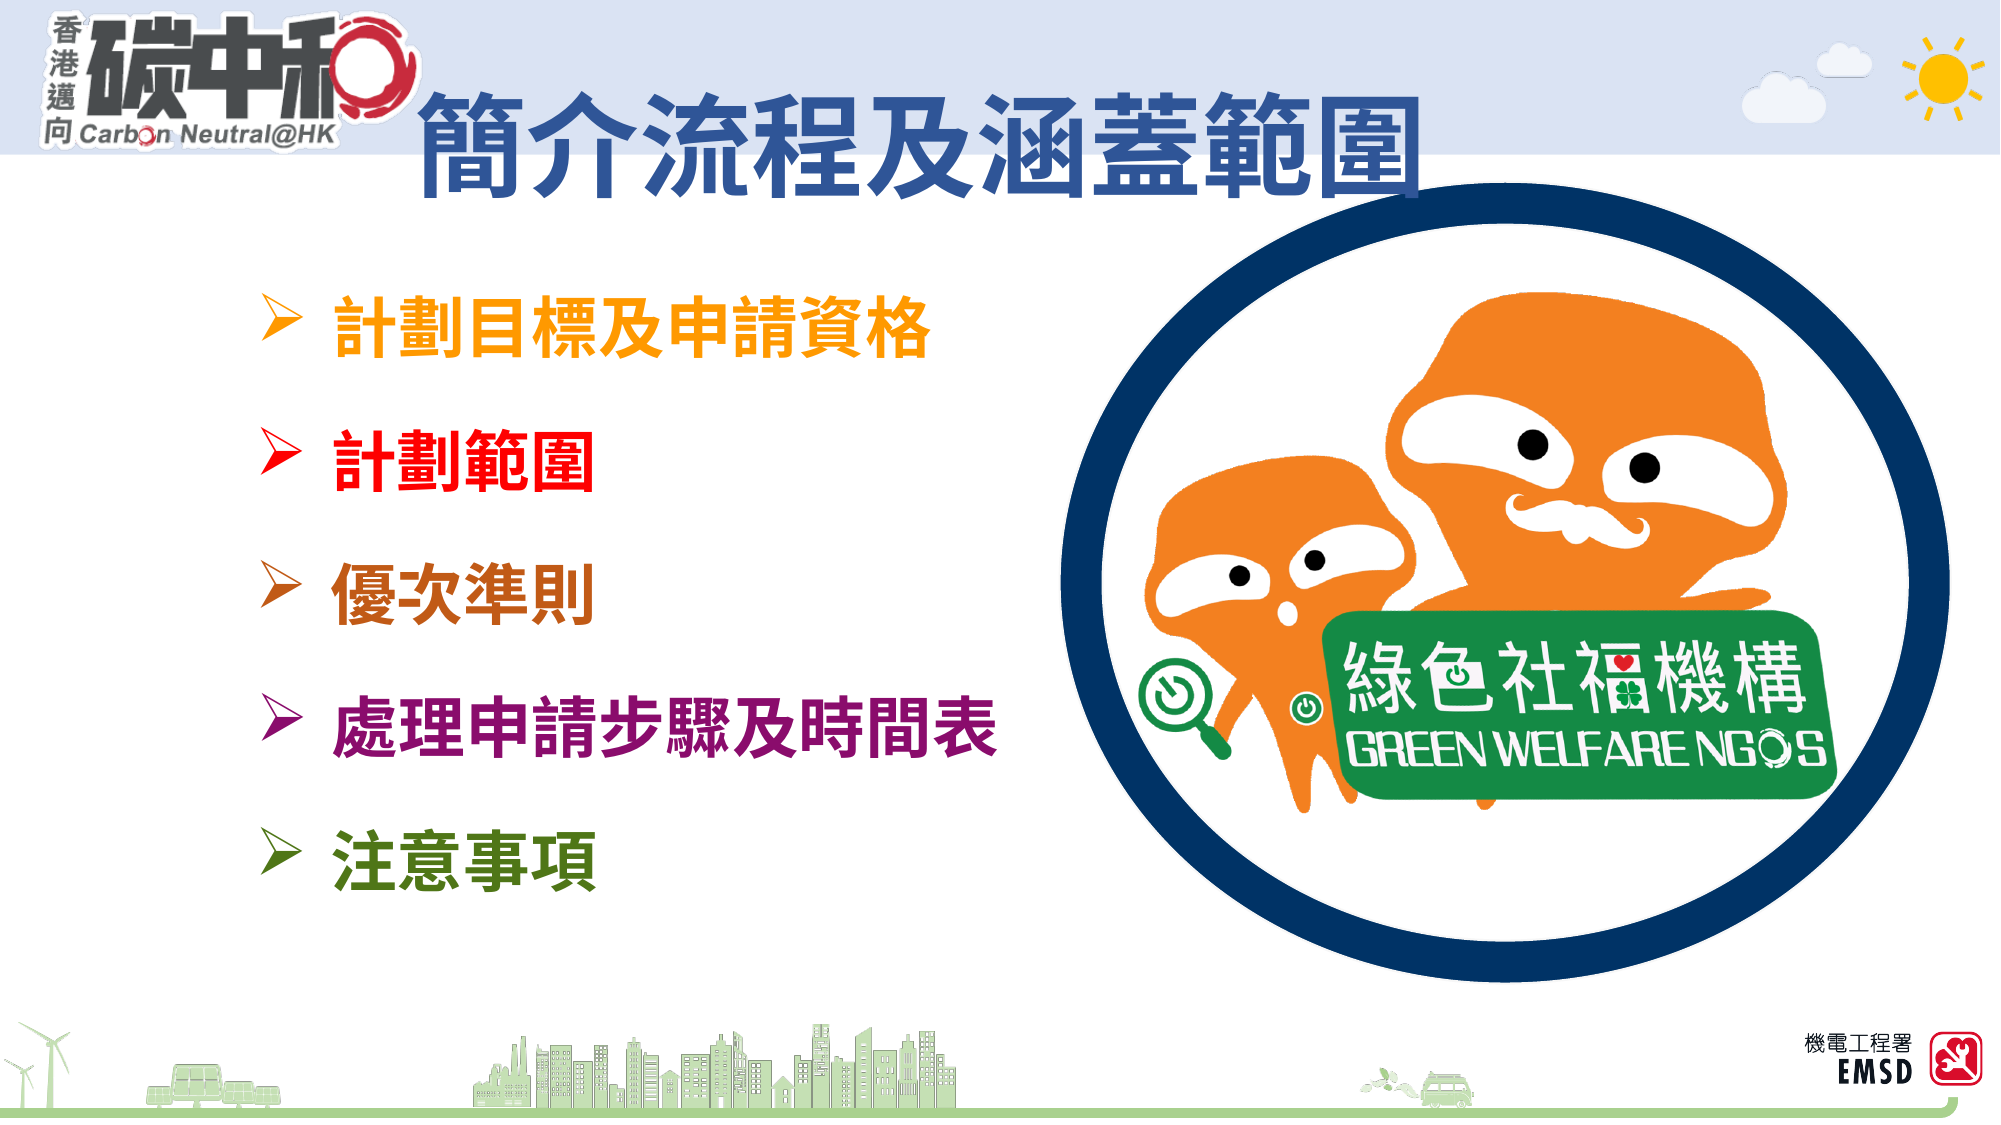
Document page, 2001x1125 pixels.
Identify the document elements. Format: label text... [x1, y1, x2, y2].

title 簡介流程及涵蓋範圍 [399, 75, 1787, 229]
text_box 處理申請步驟及時間表 [241, 678, 1015, 774]
text_box 注意事項 [240, 812, 612, 907]
text_box [1858, 336, 1952, 830]
picture [4, 1022, 1474, 1108]
text_box [1237, 229, 1452, 261]
text_box [1559, 229, 1774, 261]
text_box [1271, 925, 1740, 985]
text_box 優次準則 [240, 545, 612, 640]
picture [1059, 261, 1858, 925]
text_box 計劃目標及申請資格 [241, 278, 948, 373]
picture [1740, 37, 1985, 125]
picture [1794, 1007, 1983, 1110]
picture [32, 4, 430, 158]
text_box 計劃範圍 [240, 412, 612, 508]
